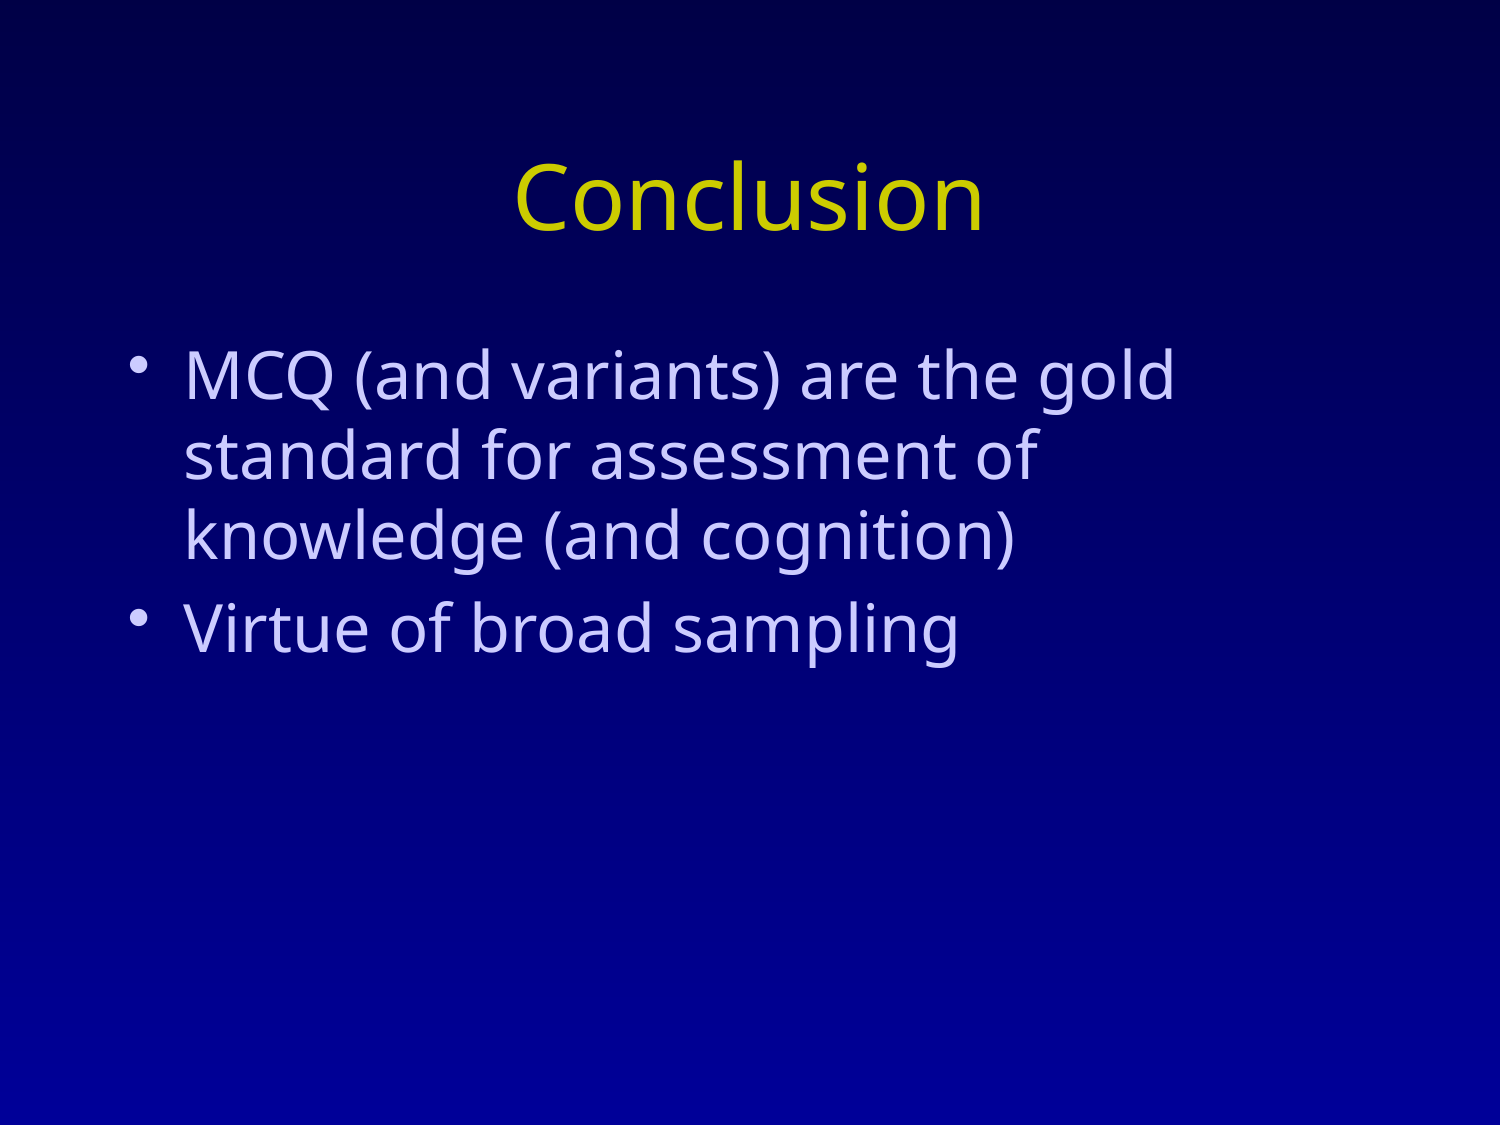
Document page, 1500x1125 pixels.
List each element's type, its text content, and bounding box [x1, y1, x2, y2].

list MCQ (and variants) are the gold standard for assessment of knowledge (and cognition) Virtue of broad sampling [112, 324, 1388, 1000]
title Conclusion [112, 99, 1388, 288]
